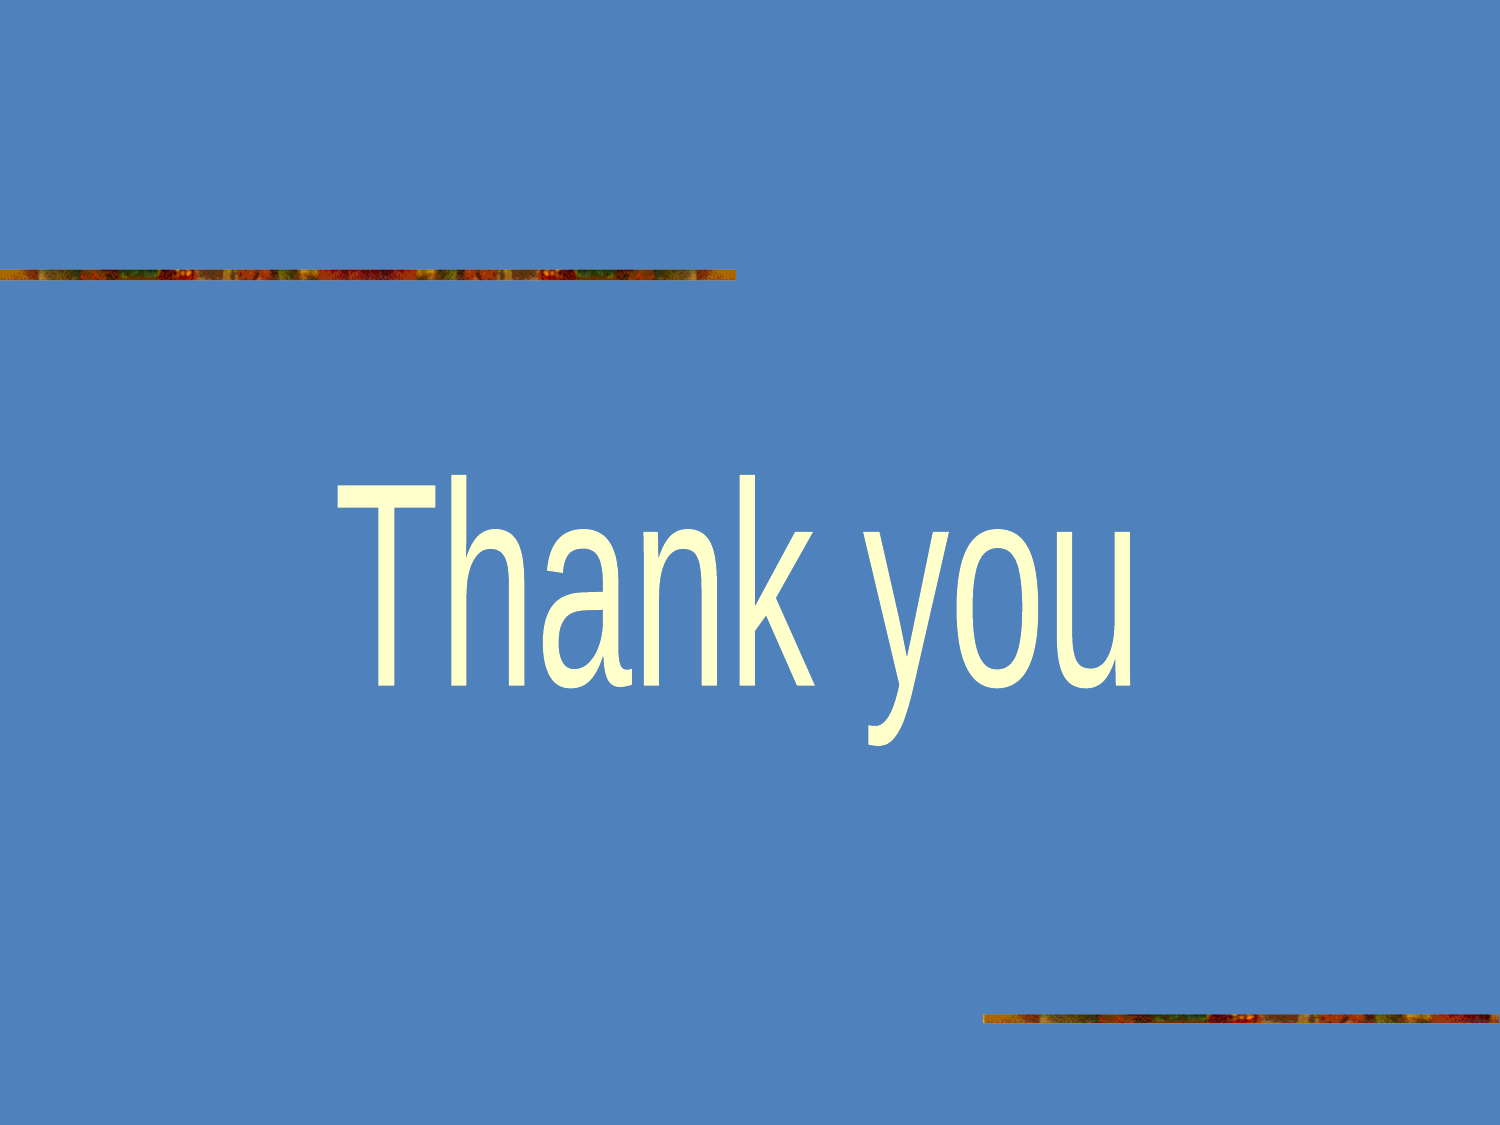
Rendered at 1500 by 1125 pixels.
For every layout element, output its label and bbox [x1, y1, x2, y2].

picture [0, 268, 736, 284]
picture [983, 1013, 1500, 1026]
